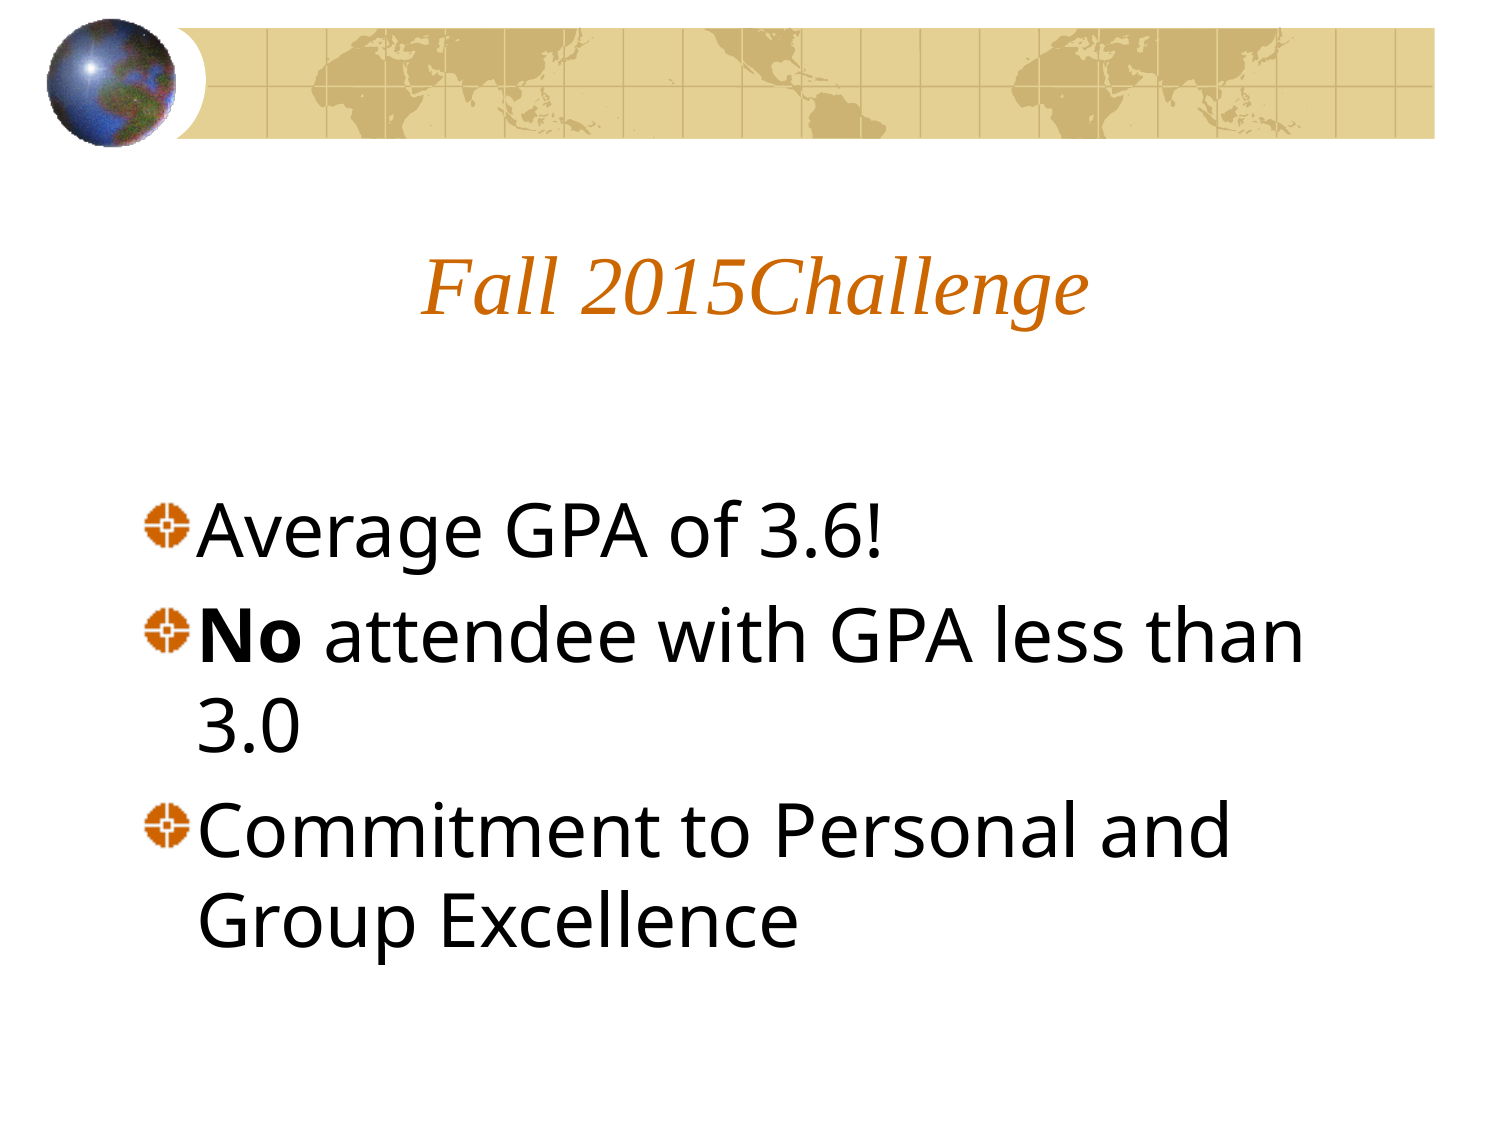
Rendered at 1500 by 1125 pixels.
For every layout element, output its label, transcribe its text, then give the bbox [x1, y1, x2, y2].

picture [140, 801, 193, 854]
picture [140, 606, 193, 659]
picture [140, 501, 193, 554]
title Fall 2015Challenge [37, 187, 1476, 376]
list Average GPA of 3.6! No attendee with GPA less than 3.0 Commitment to Personal and Group Excellence [124, 474, 1438, 1076]
picture [42, 14, 190, 151]
